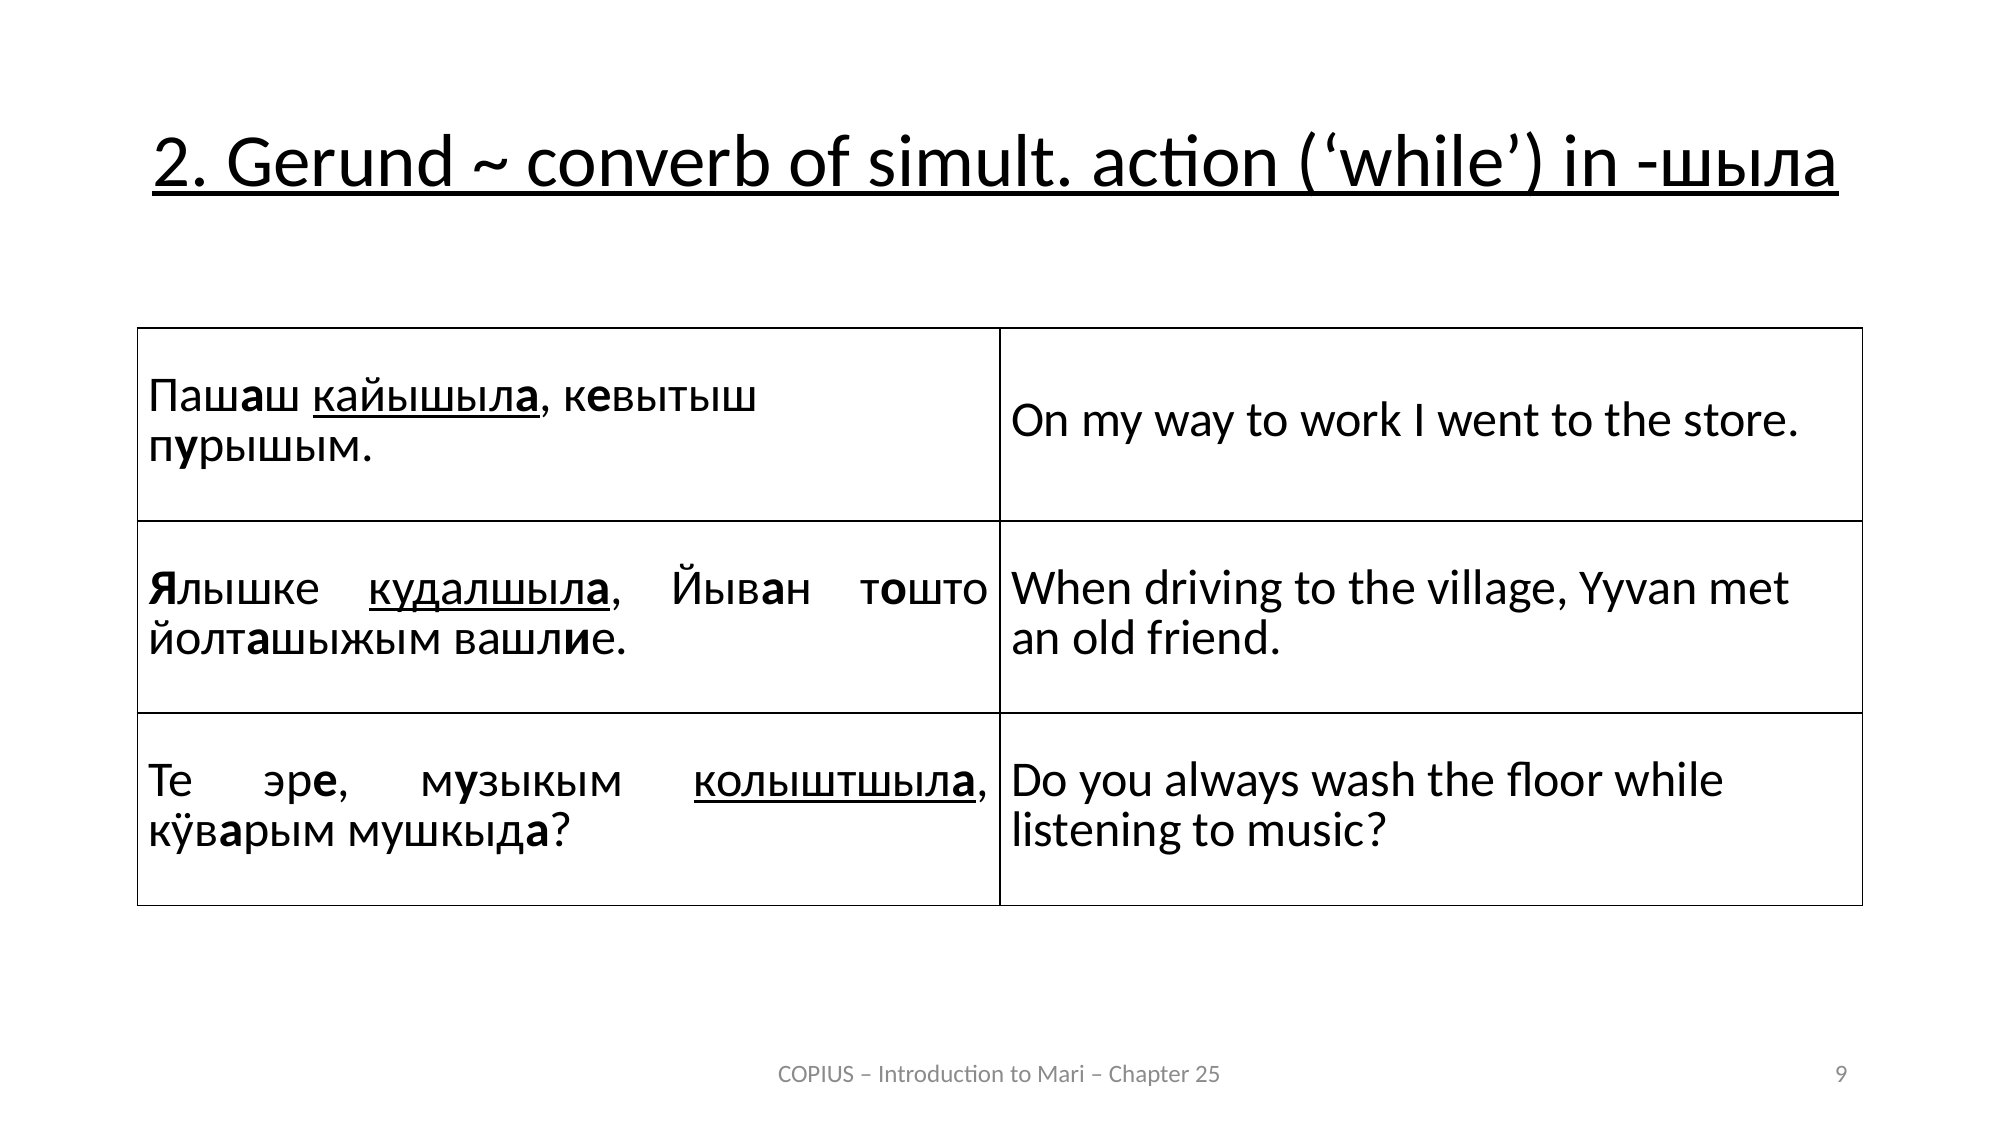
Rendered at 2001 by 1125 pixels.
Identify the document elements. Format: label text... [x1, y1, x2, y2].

table_cell When driving to the village, Yyvan met an old friend. [1001, 522, 1862, 712]
table_cell Те эре, музыкым колыштшыла, кӱварым мушкыда? [138, 714, 999, 905]
table_header Пашаш кайышыла, кевытыш пурышым. [138, 329, 999, 520]
table_cell Ялышке кудалшыла, Йыван тошто йолташыжым вашлие. [138, 522, 999, 712]
table_cell Do you always wash the floor while listening to music? [1001, 714, 1862, 905]
slide_number 9 [1412, 1042, 1863, 1103]
table_header On my way to work I went to the store. [1001, 329, 1862, 520]
footer COPIUS – Introduction to Mari – Chapter 25 [662, 1042, 1338, 1103]
list 2. Gerund ~ converb of simult. action (‘while’) in -шыла [137, 113, 1863, 239]
